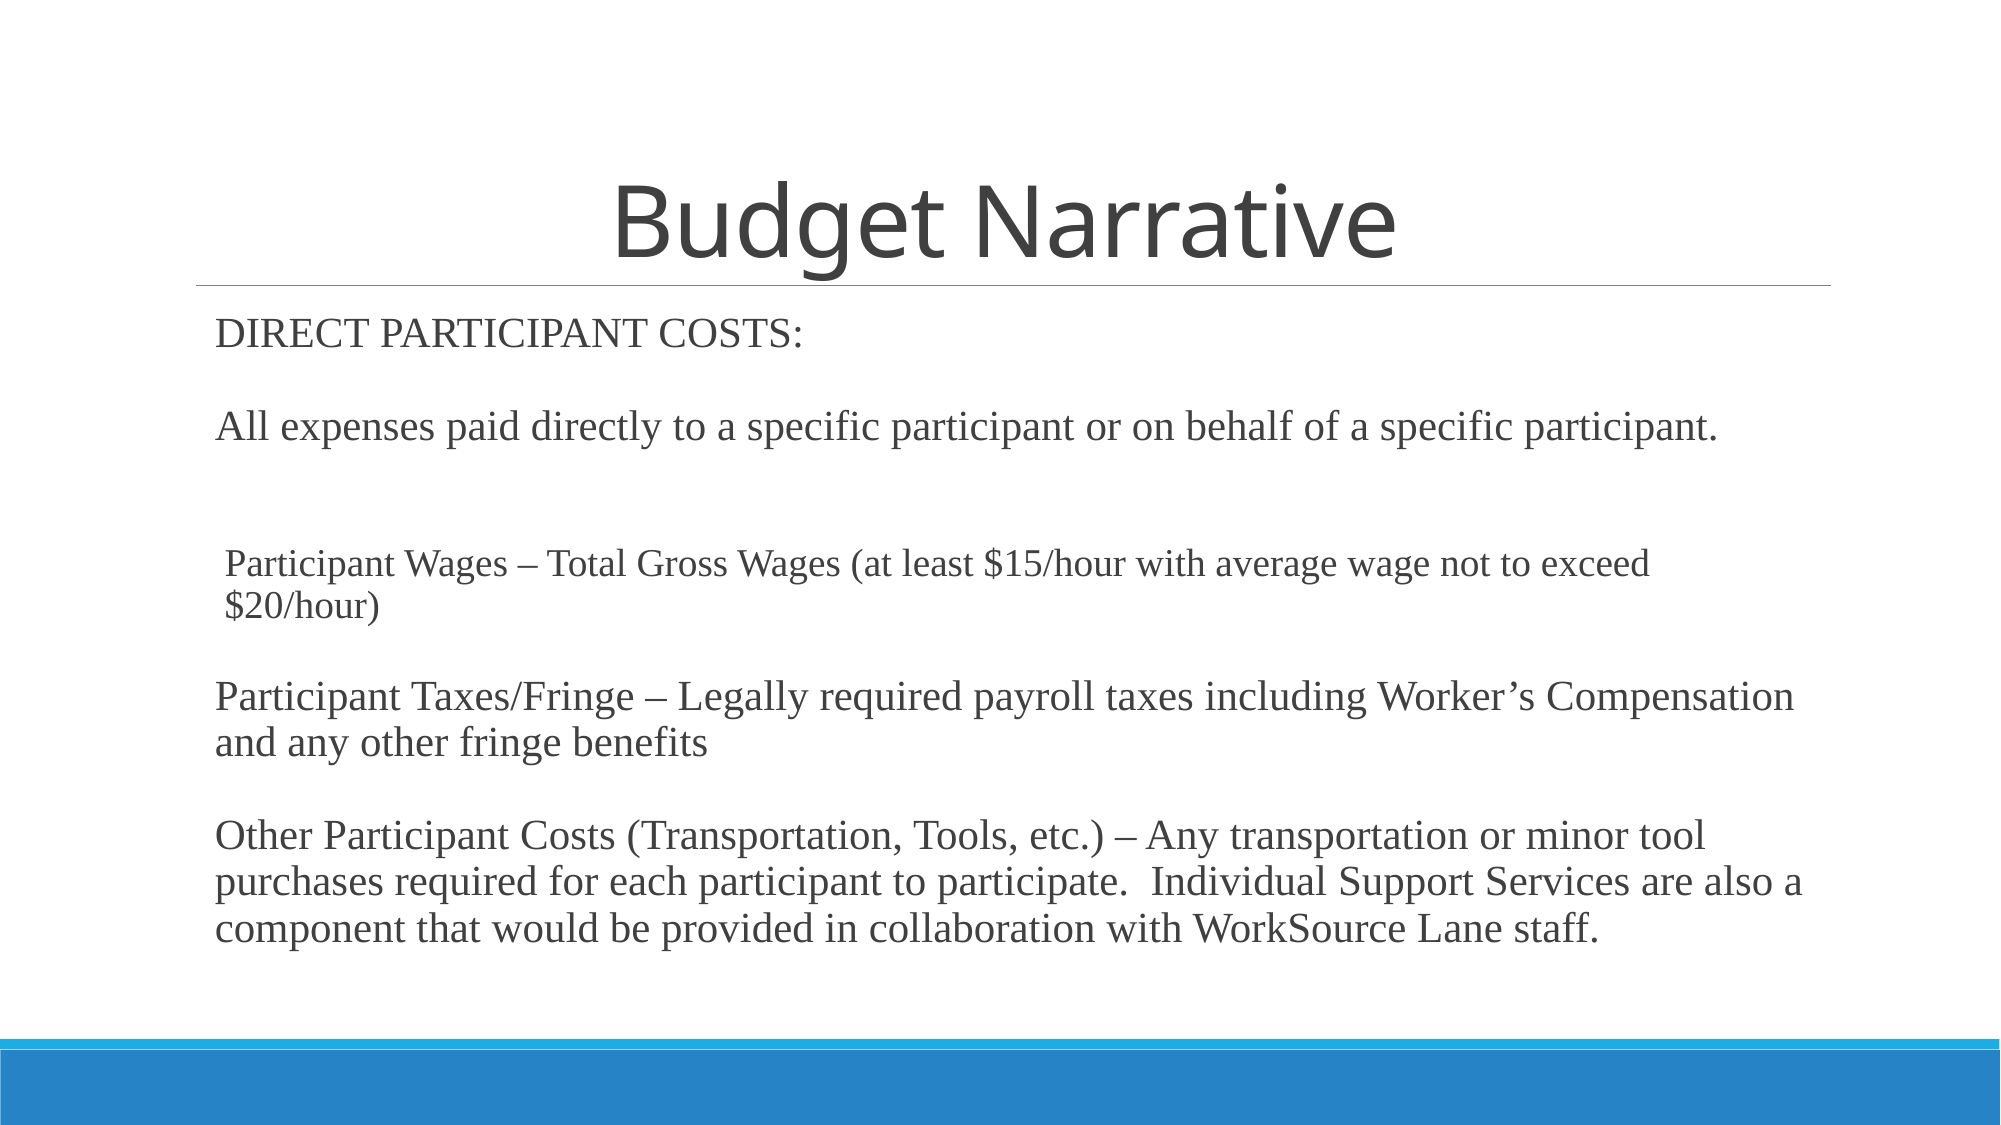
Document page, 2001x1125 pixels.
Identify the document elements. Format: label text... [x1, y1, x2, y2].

title Budget Narrative [180, 47, 1830, 285]
list DIRECT PARTICIPANT COSTS: All expenses paid directly to a specific participant or on behalf of a specific participant. Participant Wages – Total Gross Wages (at least $15/hour with average wage not to exceed $20/hour) Participant Taxes/Fringe – Legally required payroll taxes including Worker’s Compensation and any other fringe benefits Other Participant Costs (Transportation, Tools, etc.) – Any transportation or minor tool purchases required for each participant to participate. Individual Support Services are also a component that would be provided in collaboration with WorkSource Lane staff. [180, 302, 1830, 963]
